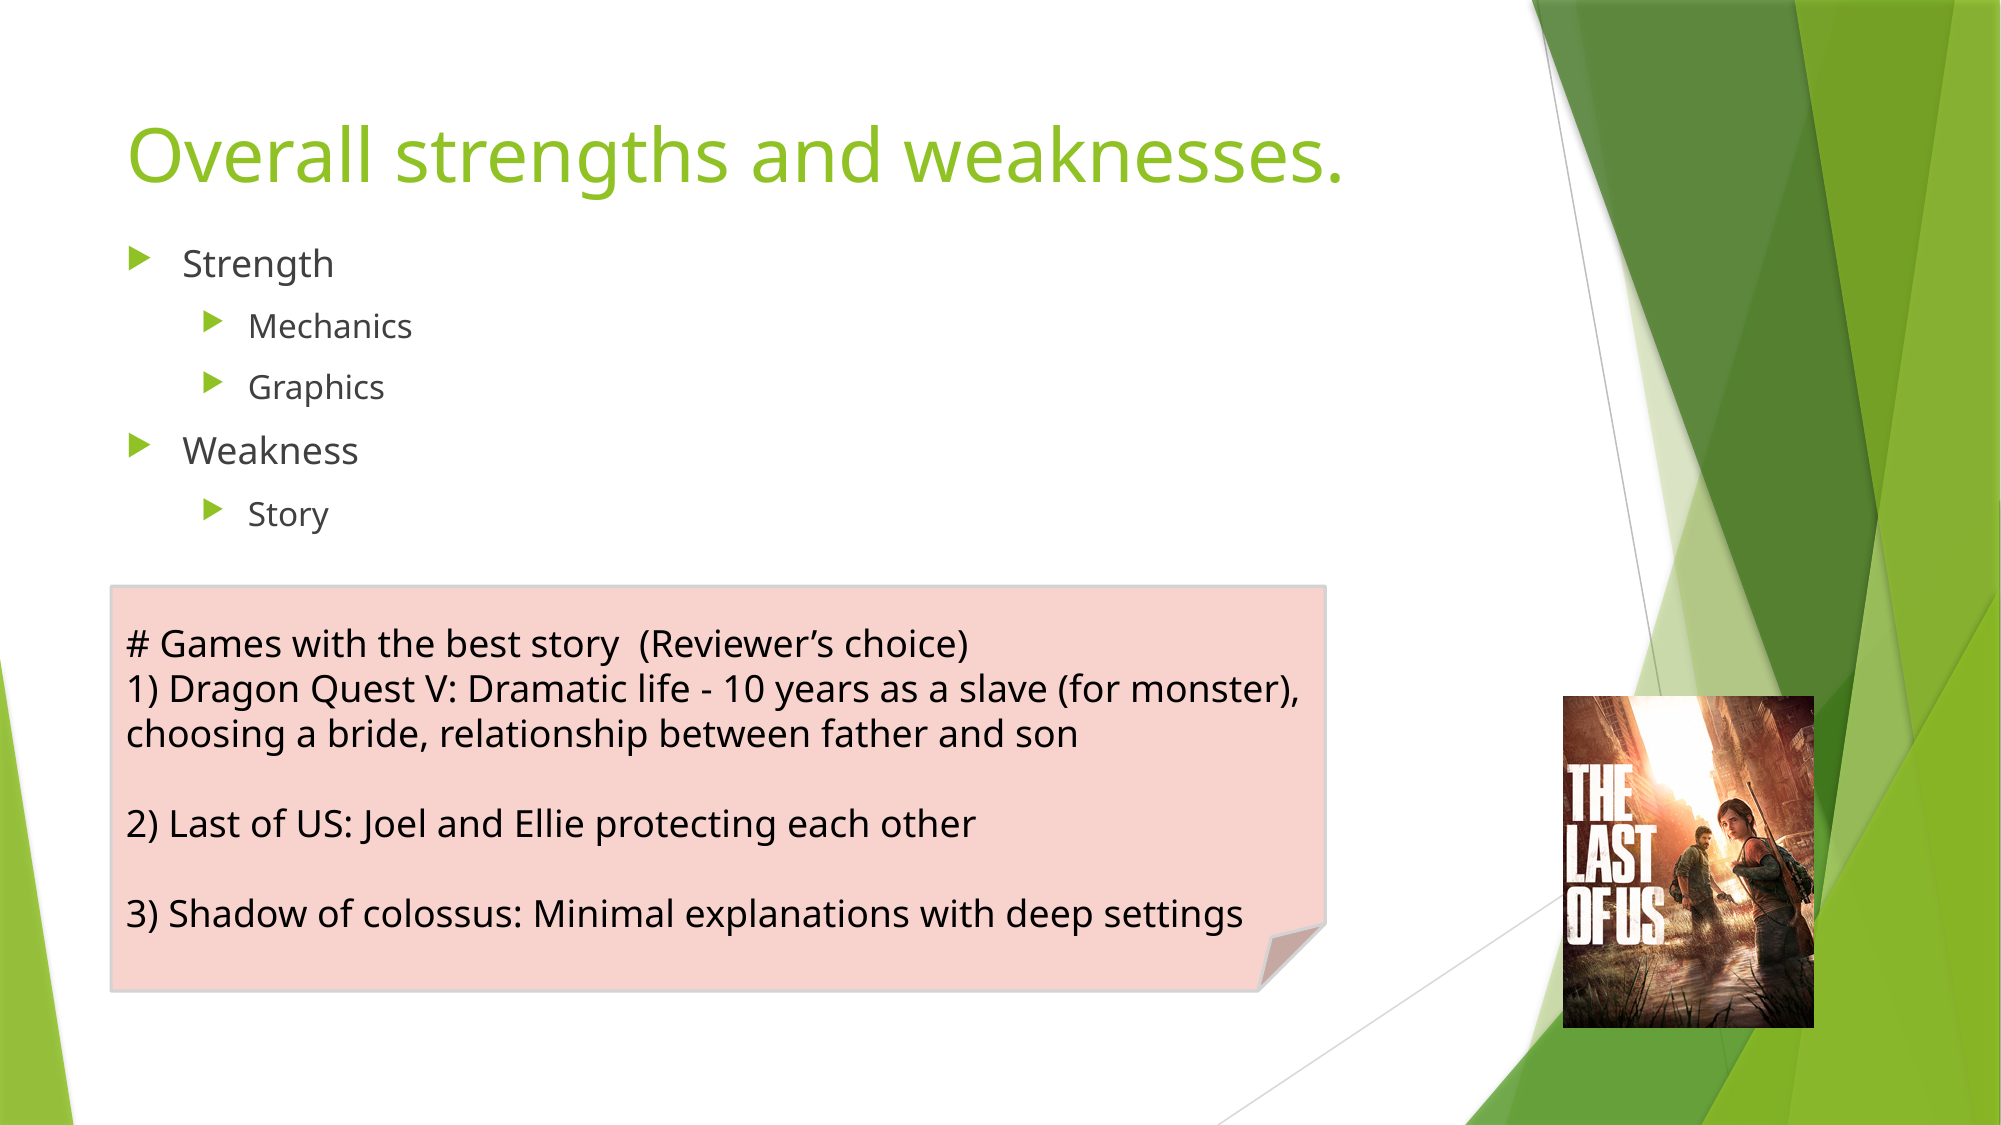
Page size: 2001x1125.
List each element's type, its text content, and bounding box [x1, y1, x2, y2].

picture [1563, 695, 1814, 1029]
list Strength Mechanics Graphics Weakness Story [111, 232, 820, 584]
title Overall strengths and weaknesses. [111, 99, 1522, 218]
text_box # Games with the best story (Reviewer’s choice) 1) Dragon Quest V: Dramatic life - 10 years as a slave (for monster), choosing a bride, relationship between father and son 2) Last of US: Joel and Ellie protecting each other 3) Shadow of colossus: Minimal explanations with deep settings [109, 584, 1327, 993]
